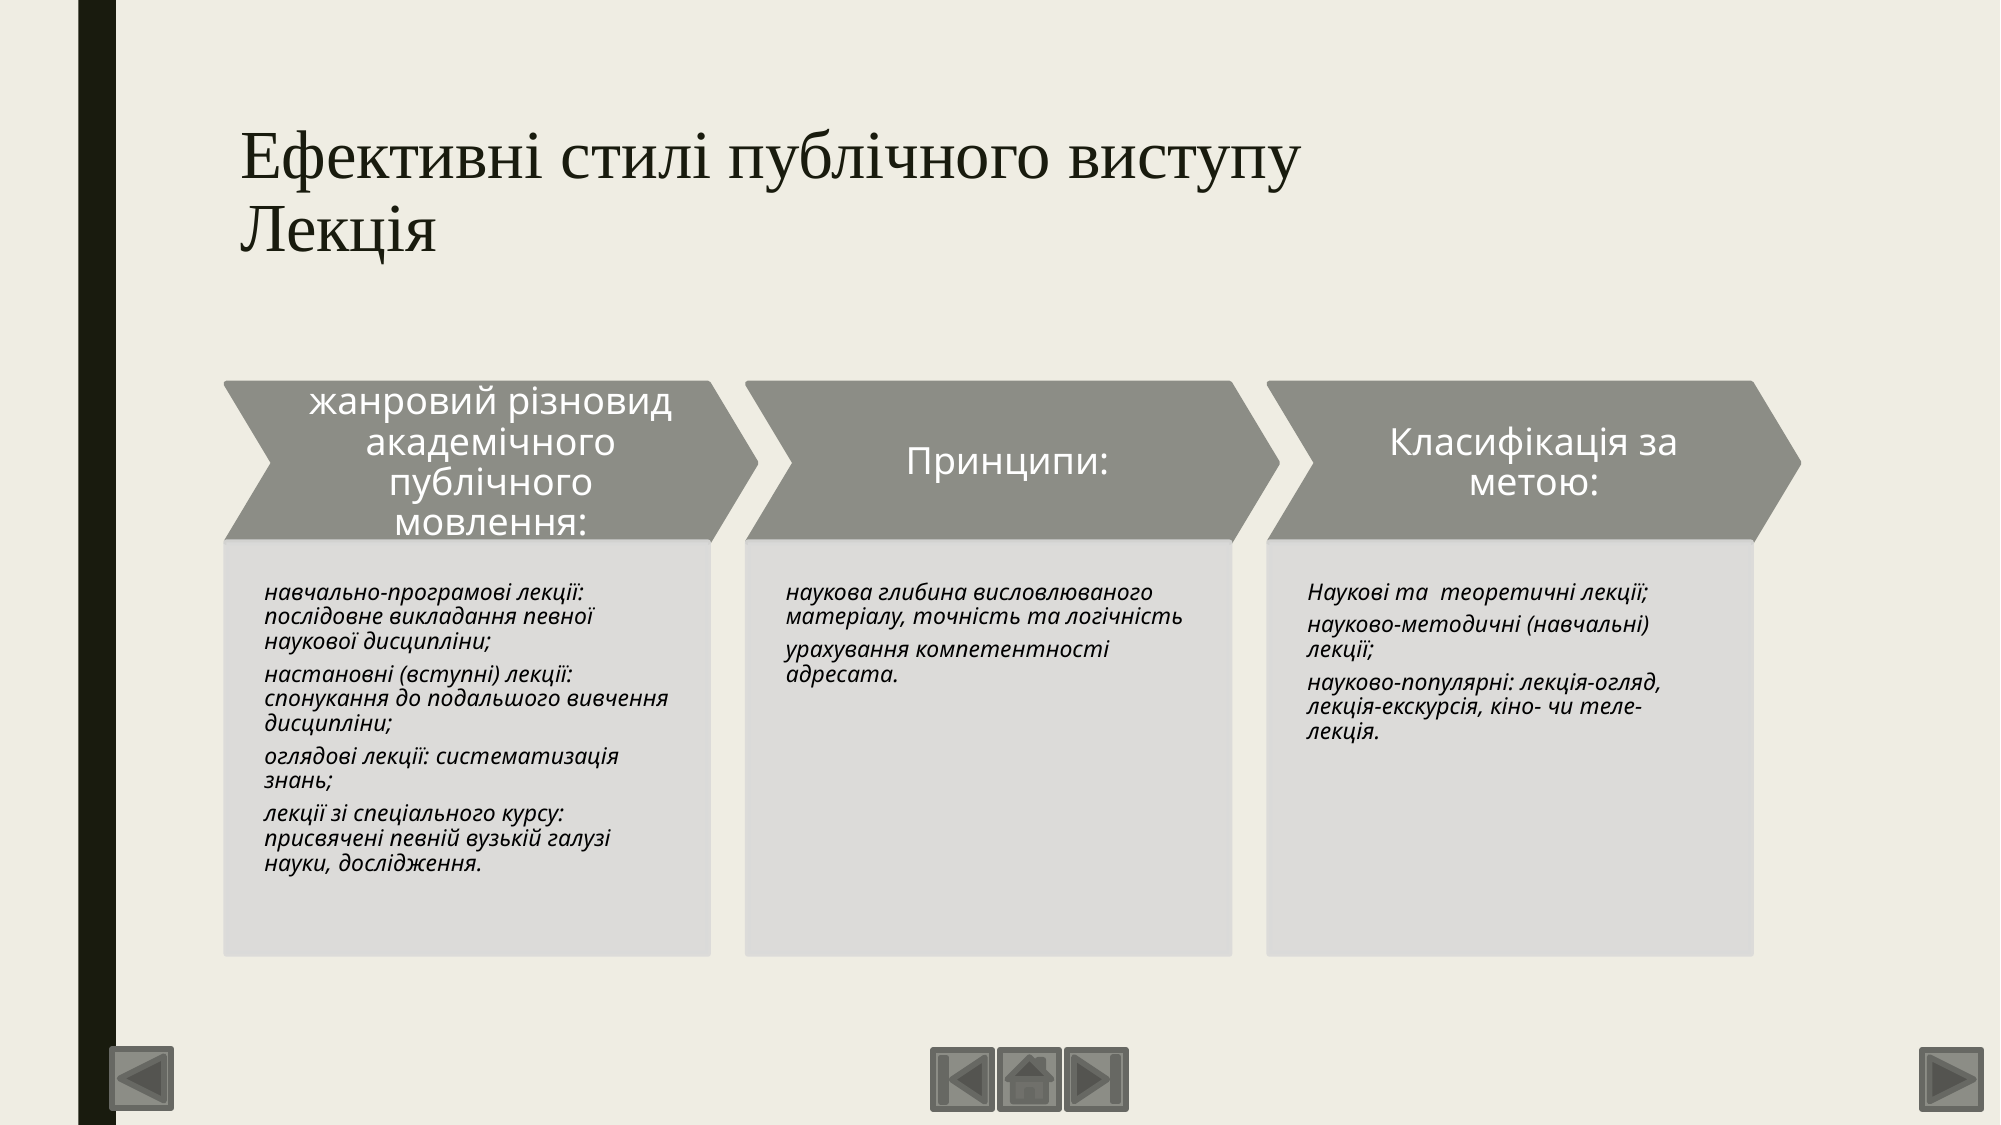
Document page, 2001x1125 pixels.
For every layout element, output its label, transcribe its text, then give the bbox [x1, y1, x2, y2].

text_box [997, 1047, 1062, 1112]
text_box [1064, 1047, 1129, 1112]
title Ефективні стилі публічного виступу Лекція [225, 112, 1800, 357]
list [224, 374, 1800, 963]
text_box [930, 1047, 995, 1112]
text_box [109, 1046, 174, 1111]
text_box [1919, 1047, 1984, 1112]
